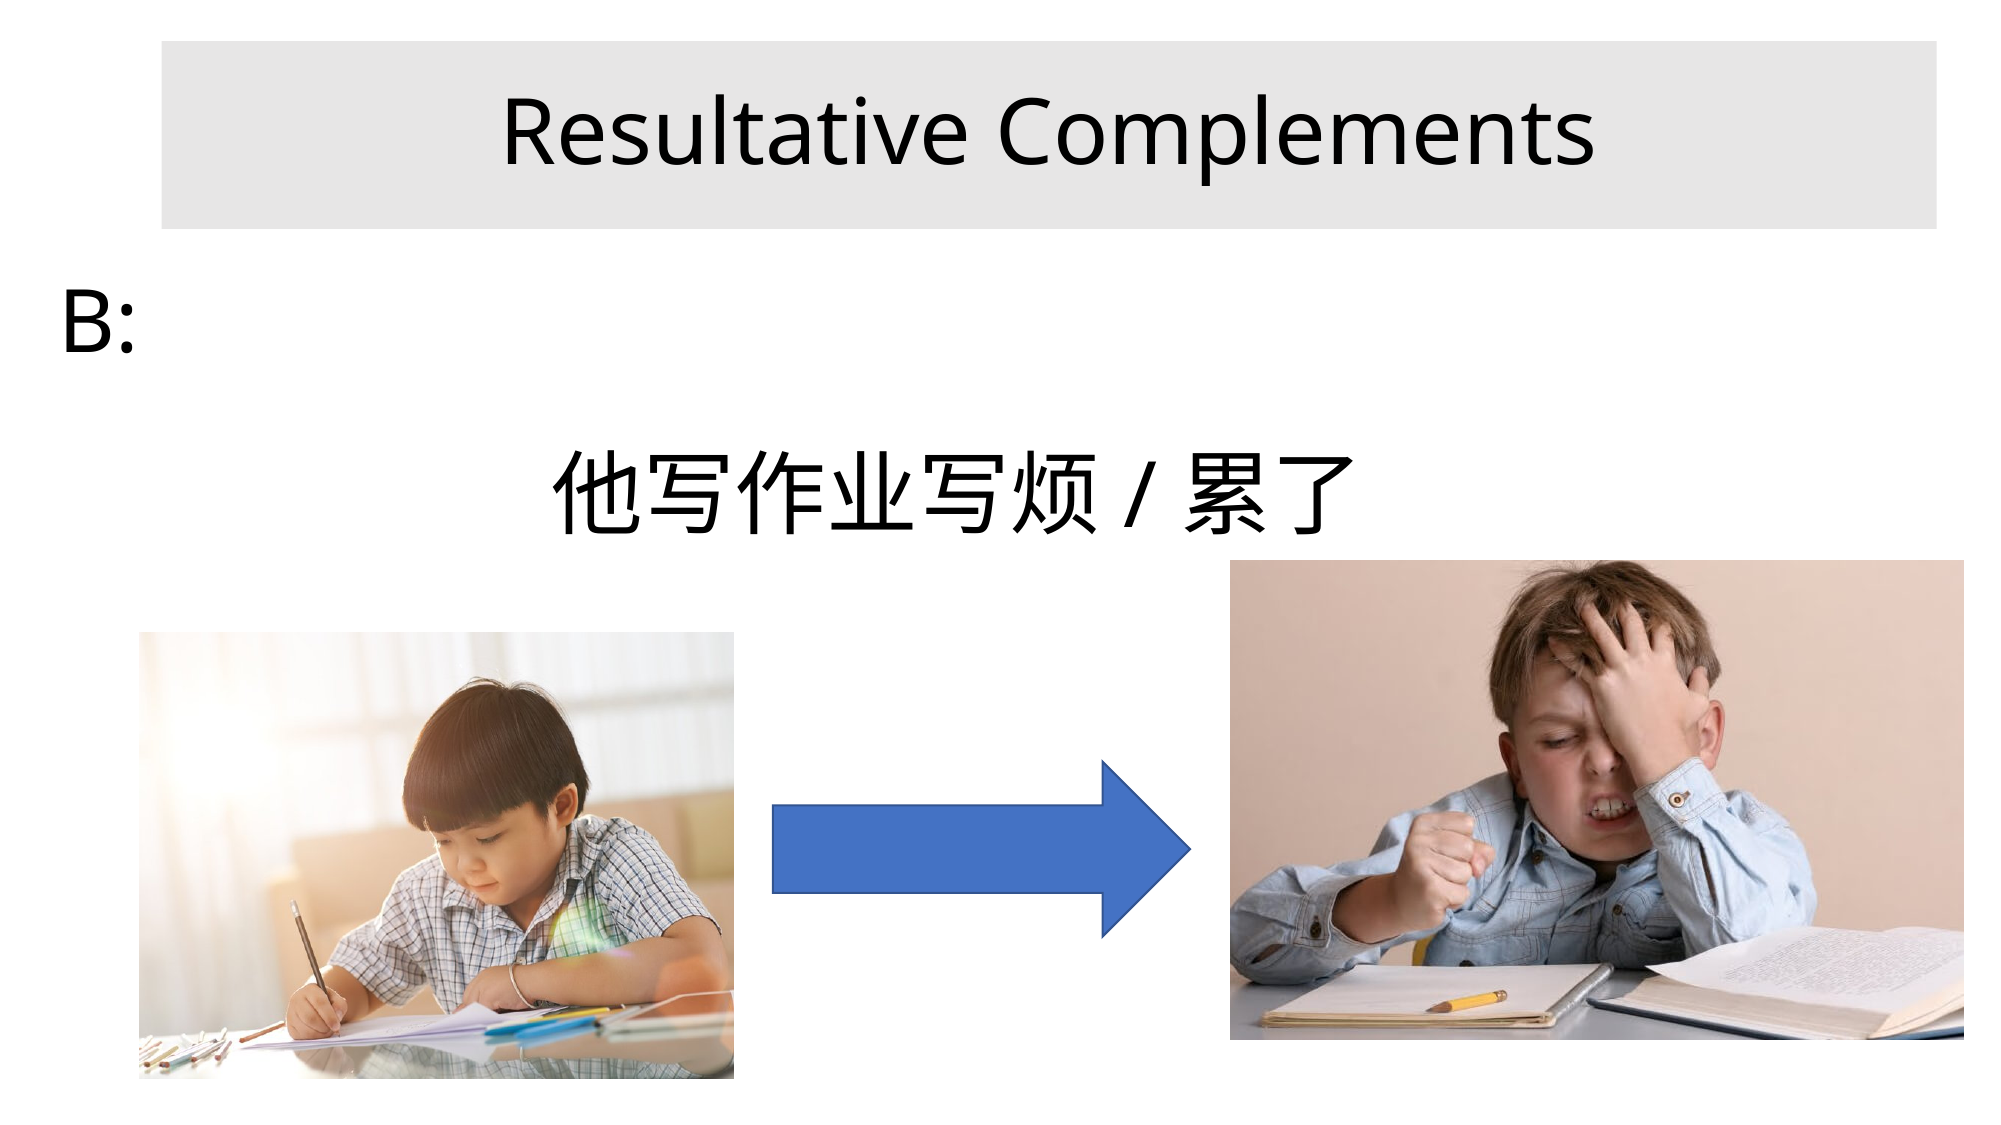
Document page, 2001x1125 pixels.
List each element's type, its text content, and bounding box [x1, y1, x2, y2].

text_box 他写作业写烦/累了 [161, 462, 1754, 671]
picture [1230, 560, 1964, 1041]
picture [139, 632, 734, 1079]
title Resultative Complements [161, 41, 1937, 229]
text_box [771, 759, 1192, 940]
text_box B: [43, 187, 1789, 462]
